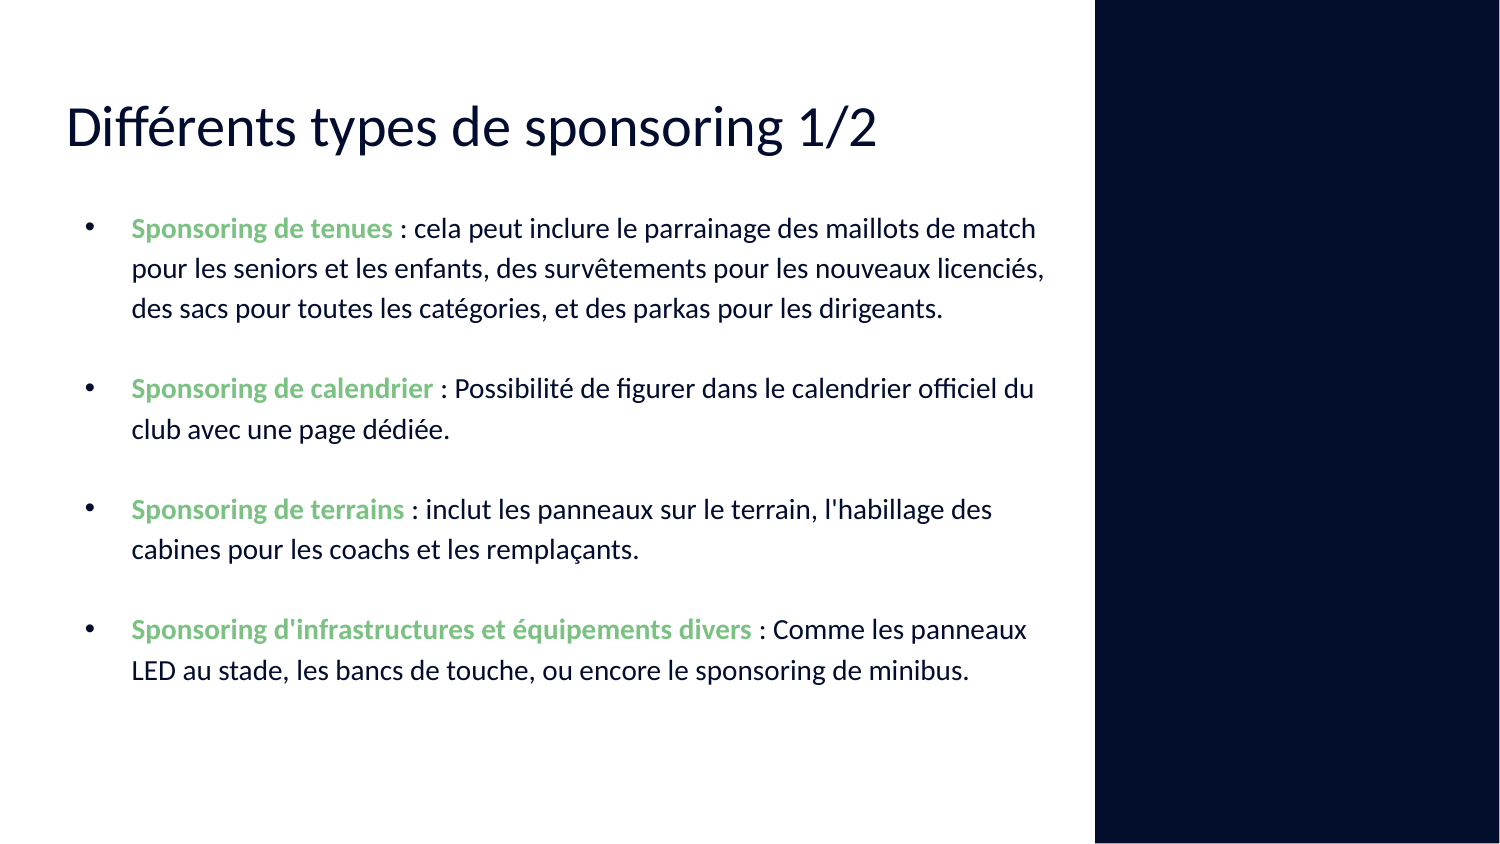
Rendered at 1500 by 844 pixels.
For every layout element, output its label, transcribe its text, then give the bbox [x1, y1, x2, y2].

list Sponsoring de tenues : cela peut inclure le parrainage des maillots de match pour les seniors et les enfants, des survêtements pour les nouveaux licenciés, des sacs pour toutes les catégories, et des parkas pour les dirigeants. Sponsoring de calendrier : Possibilité de figurer dans le calendrier officiel du club avec une page dédiée. Sponsoring de terrains : inclut les panneaux sur le terrain, l'habillage des cabines pour les coachs et les remplaçants. Sponsoring d'infrastructures et équipements divers : Comme les panneaux LED au stade, les bancs de touche, ou encore le sponsoring de minibus. [51, 189, 1065, 750]
title Différents types de sponsoring 1/2 [51, 72, 1065, 167]
picture [1093, 0, 1500, 844]
